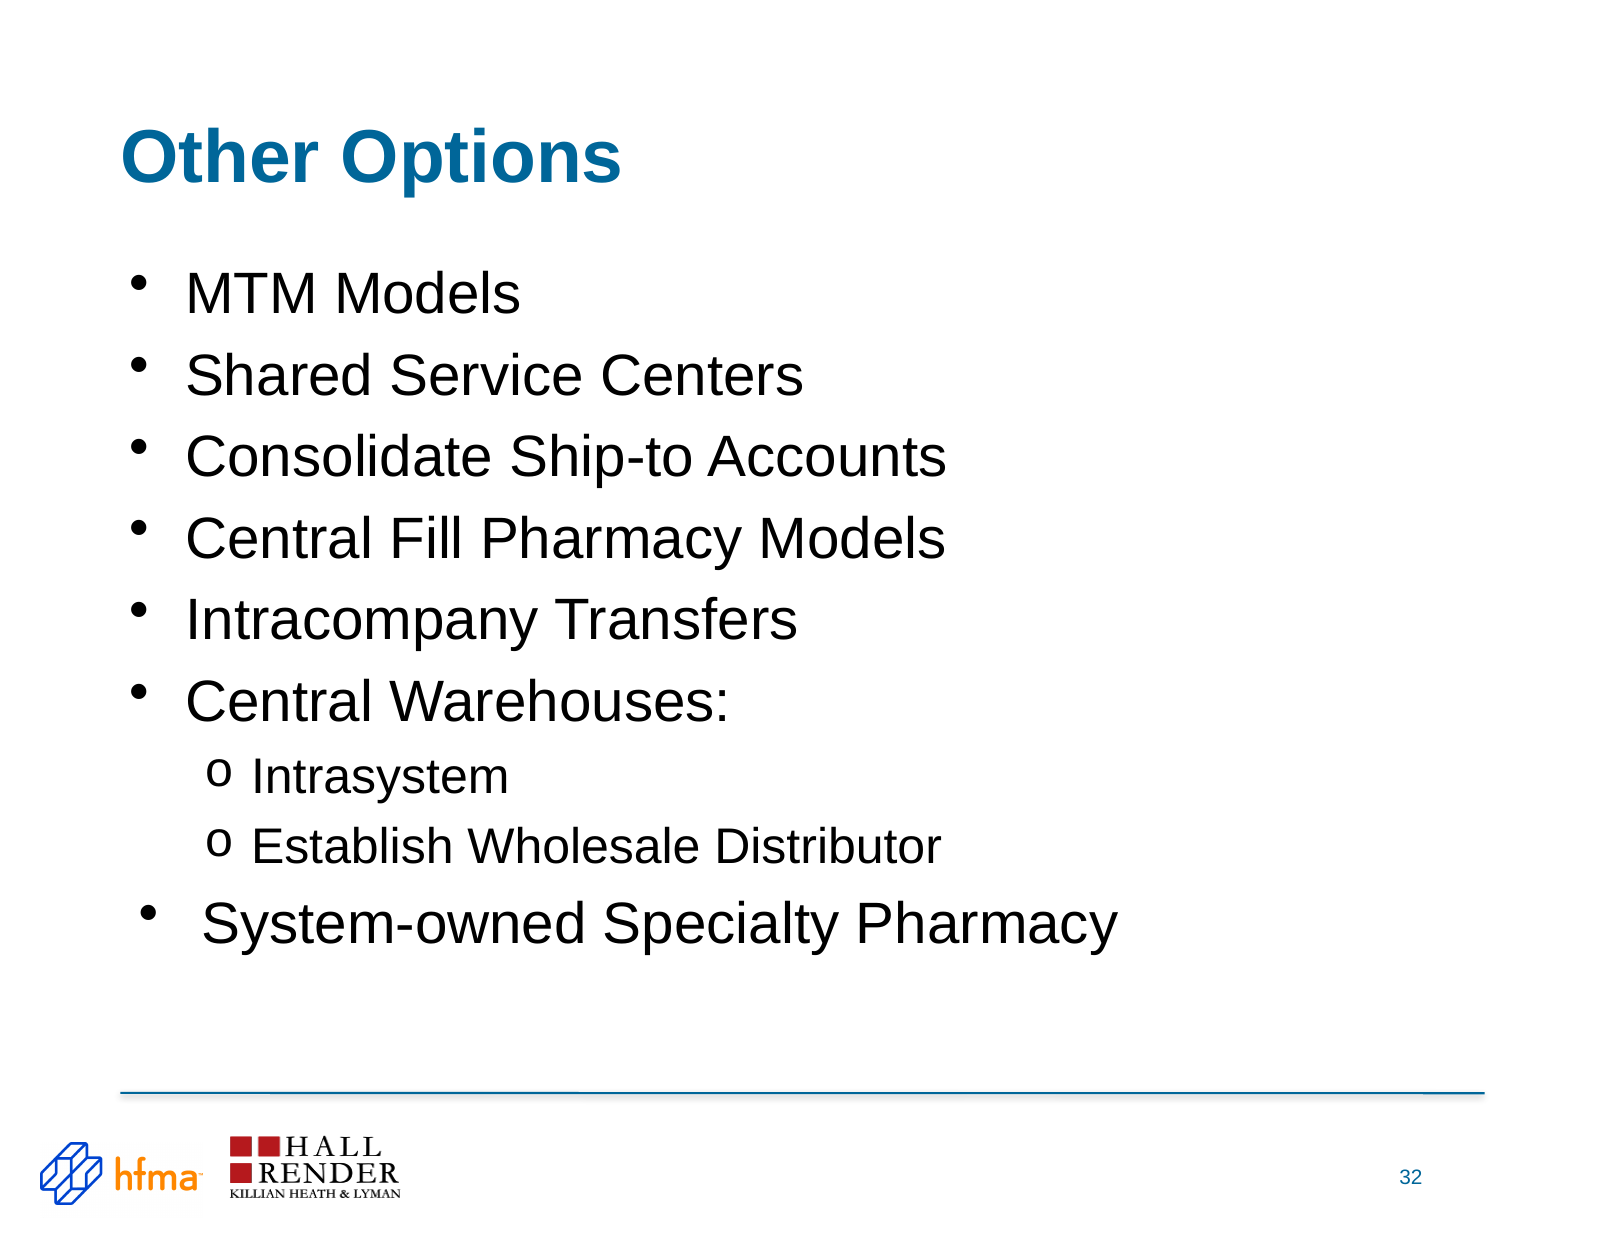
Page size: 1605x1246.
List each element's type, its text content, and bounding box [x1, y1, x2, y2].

slide_number 32 [1243, 1155, 1579, 1222]
picture [227, 1134, 403, 1201]
text_box MTM Models Shared Service Centers Consolidate Ship-to Accounts Central Fill Pharmacy Models Intracompany Transfers Central Warehouses: Intrasystem Establish Wholesale Distributor System-owned Specialty Pharmacy [114, 247, 1540, 998]
title Other Options [120, 0, 1485, 222]
picture [40, 1142, 203, 1218]
